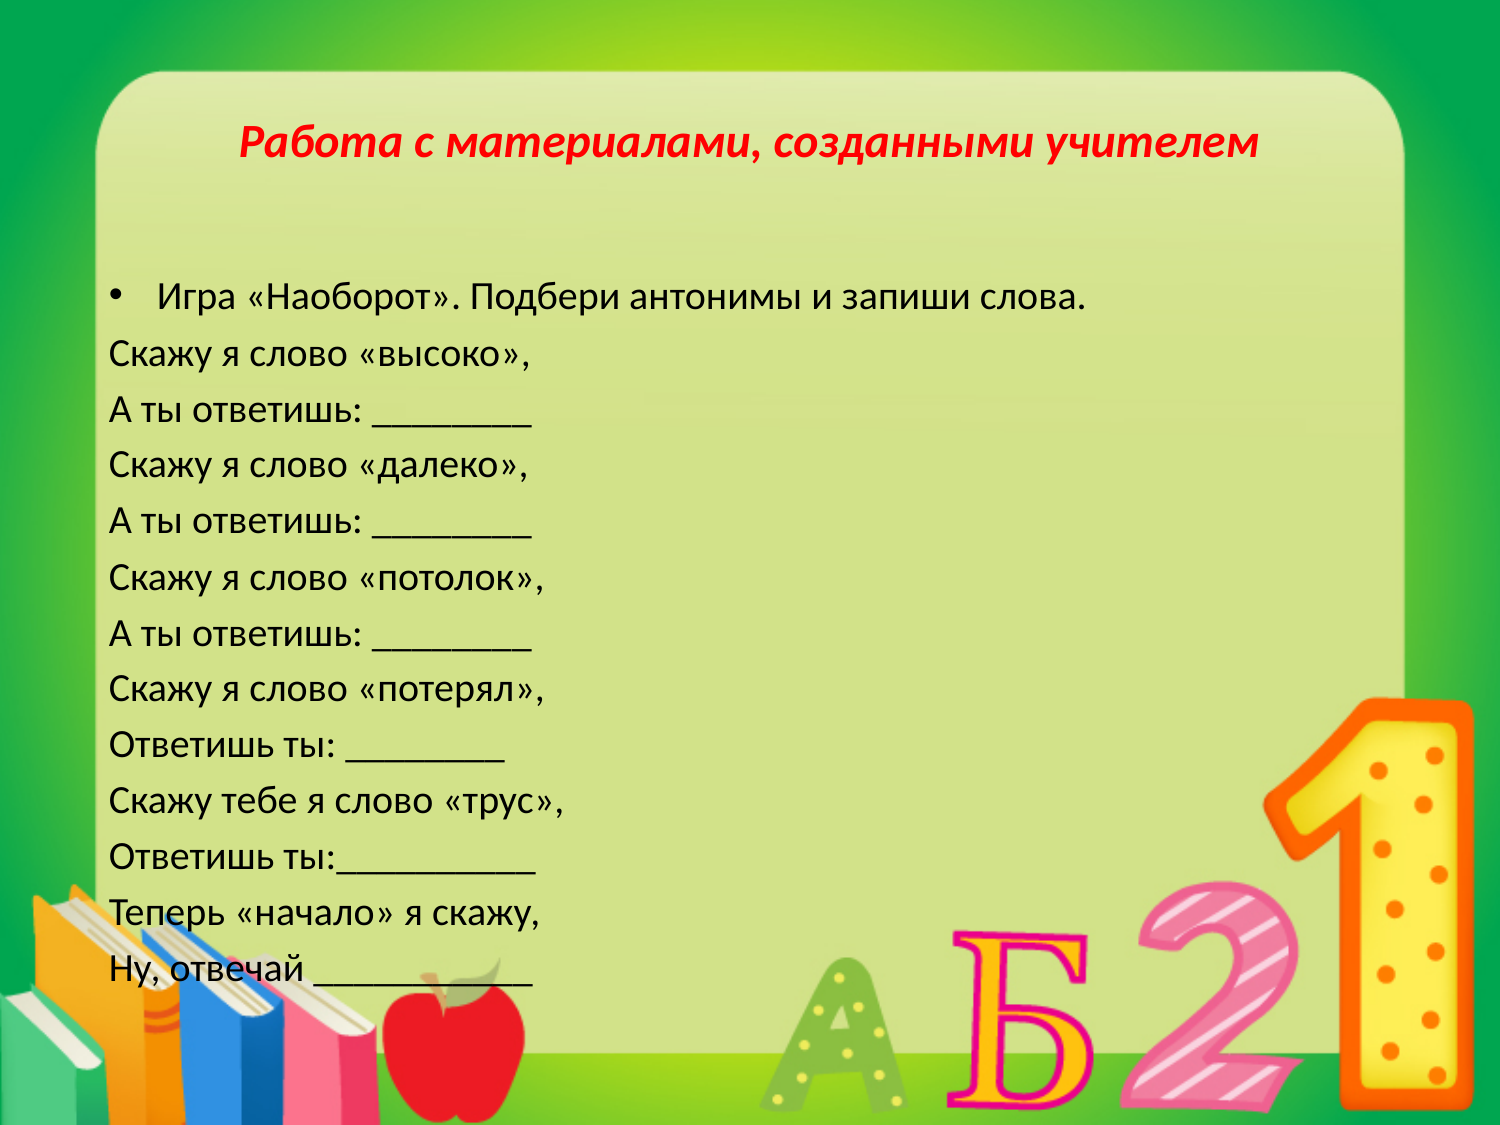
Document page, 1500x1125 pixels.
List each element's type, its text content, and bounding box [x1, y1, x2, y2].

picture [0, 0, 1500, 1125]
title Работа с материалами, созданными учителем [93, 45, 1407, 233]
list Игра «Наоборот». Подбери антонимы и запиши слова. Скажу я слово «высоко», А ты ответишь: ________ Скажу я слово «далеко», А ты ответишь: ________ Скажу я слово «потолок», А ты ответишь: ________ Скажу я слово «потерял», Ответишь ты: ________ Скажу тебе я слово «трус», Ответишь ты:__________ Теперь «начало» я скажу, Ну, отвечай ___________ [93, 262, 1407, 1005]
